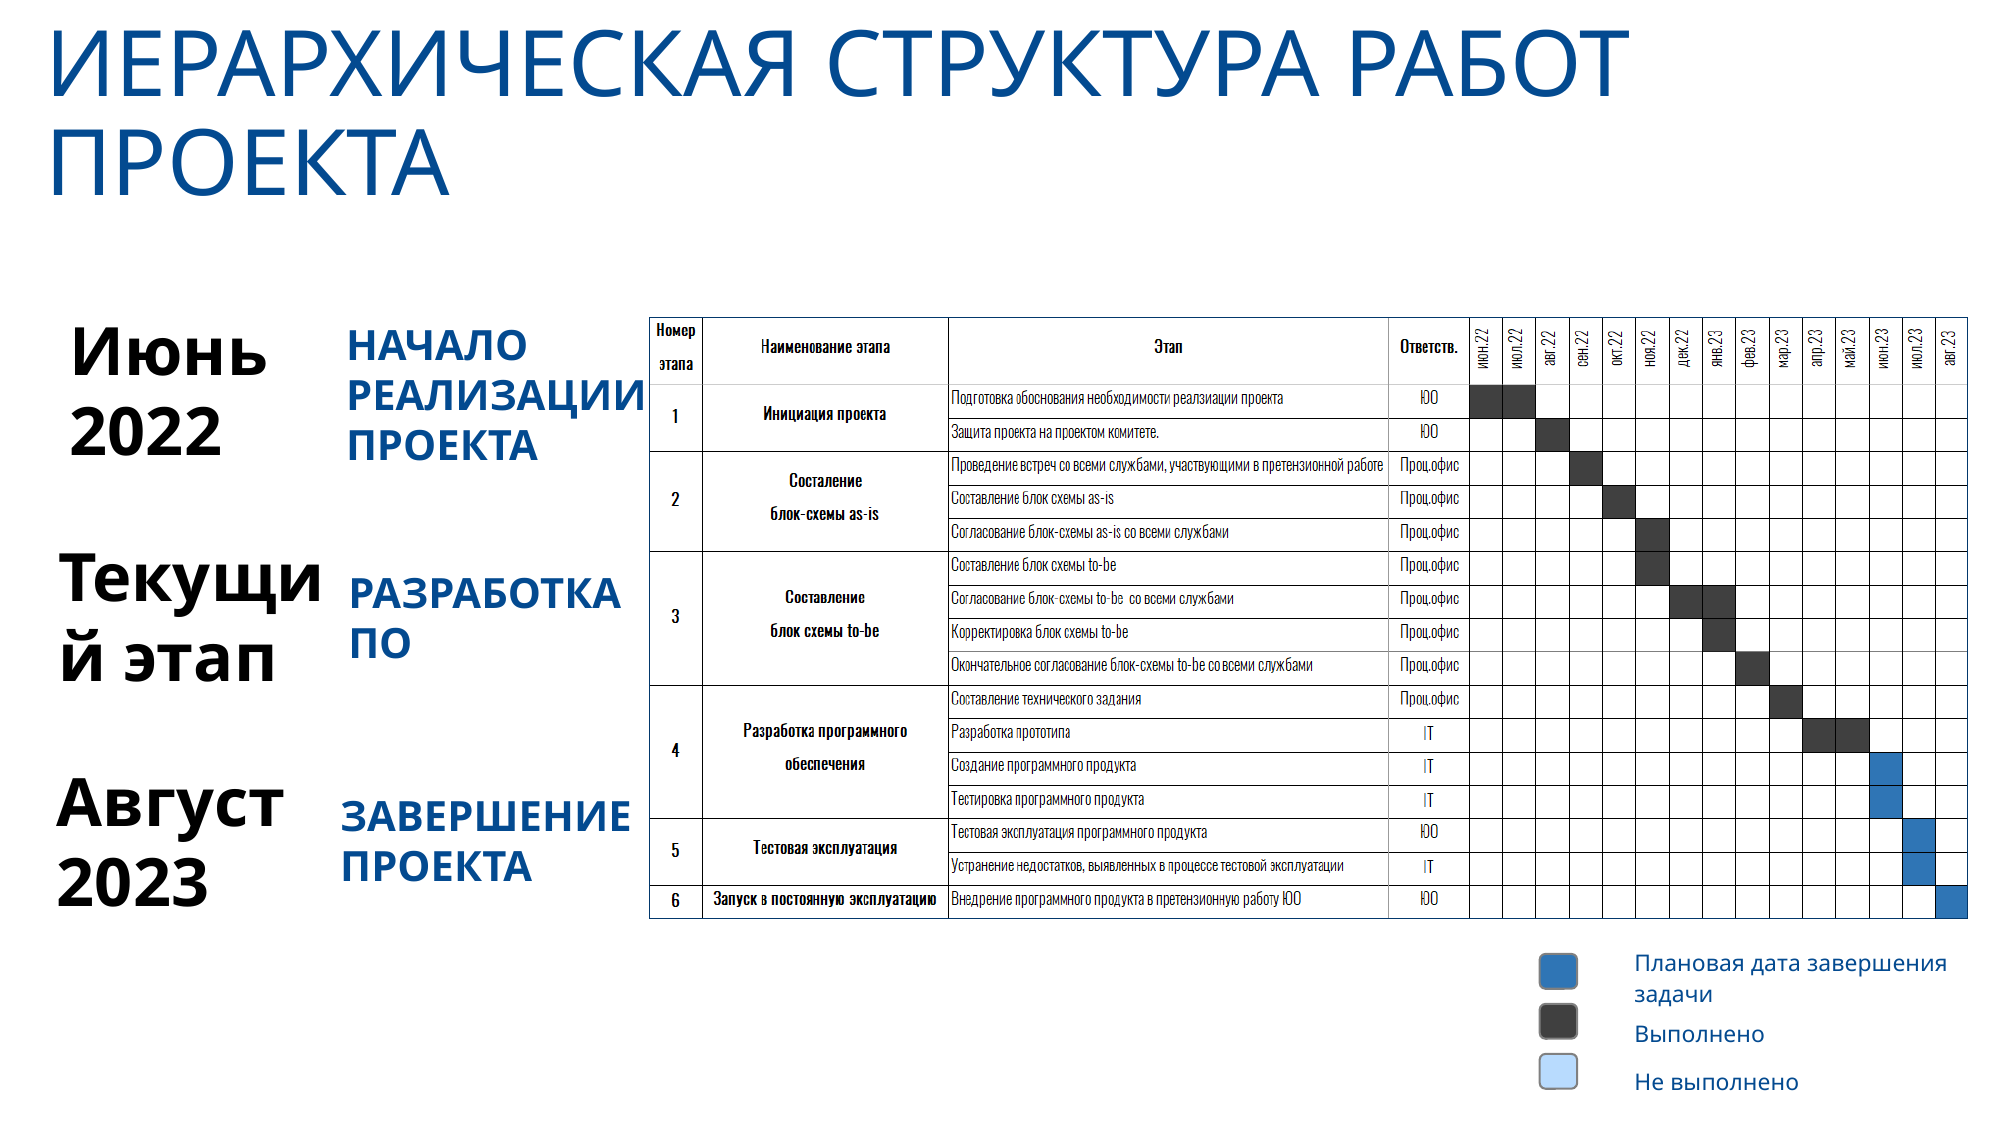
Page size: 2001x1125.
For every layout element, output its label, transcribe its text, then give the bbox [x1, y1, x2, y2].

text_box [1538, 1052, 1579, 1090]
text_box Текущий этап [42, 534, 352, 694]
text_box [1538, 952, 1579, 990]
table_cell Выполнено [1634, 1010, 1967, 1056]
title ИЕРАРХИЧЕСКАЯ СТРУКТУРА РАБОТ ПРОЕКТА [30, 35, 1874, 196]
text_box ЗАВЕРШЕНИЕ ПРОЕКТА [349, 759, 665, 921]
text_box РАЗРАБОТКА ПО [333, 537, 649, 697]
table_header Плановая дата завершения задачи [1634, 946, 1967, 1008]
text_box Июнь 2022 [54, 307, 361, 470]
text_box [1538, 1002, 1579, 1040]
picture [649, 317, 1968, 919]
table_cell Не выполнено [1634, 1058, 1967, 1105]
text_box Август 2023 [41, 759, 349, 921]
text_box НАЧАЛО РЕАЛИЗАЦИИ ПРОЕКТА [330, 312, 671, 475]
